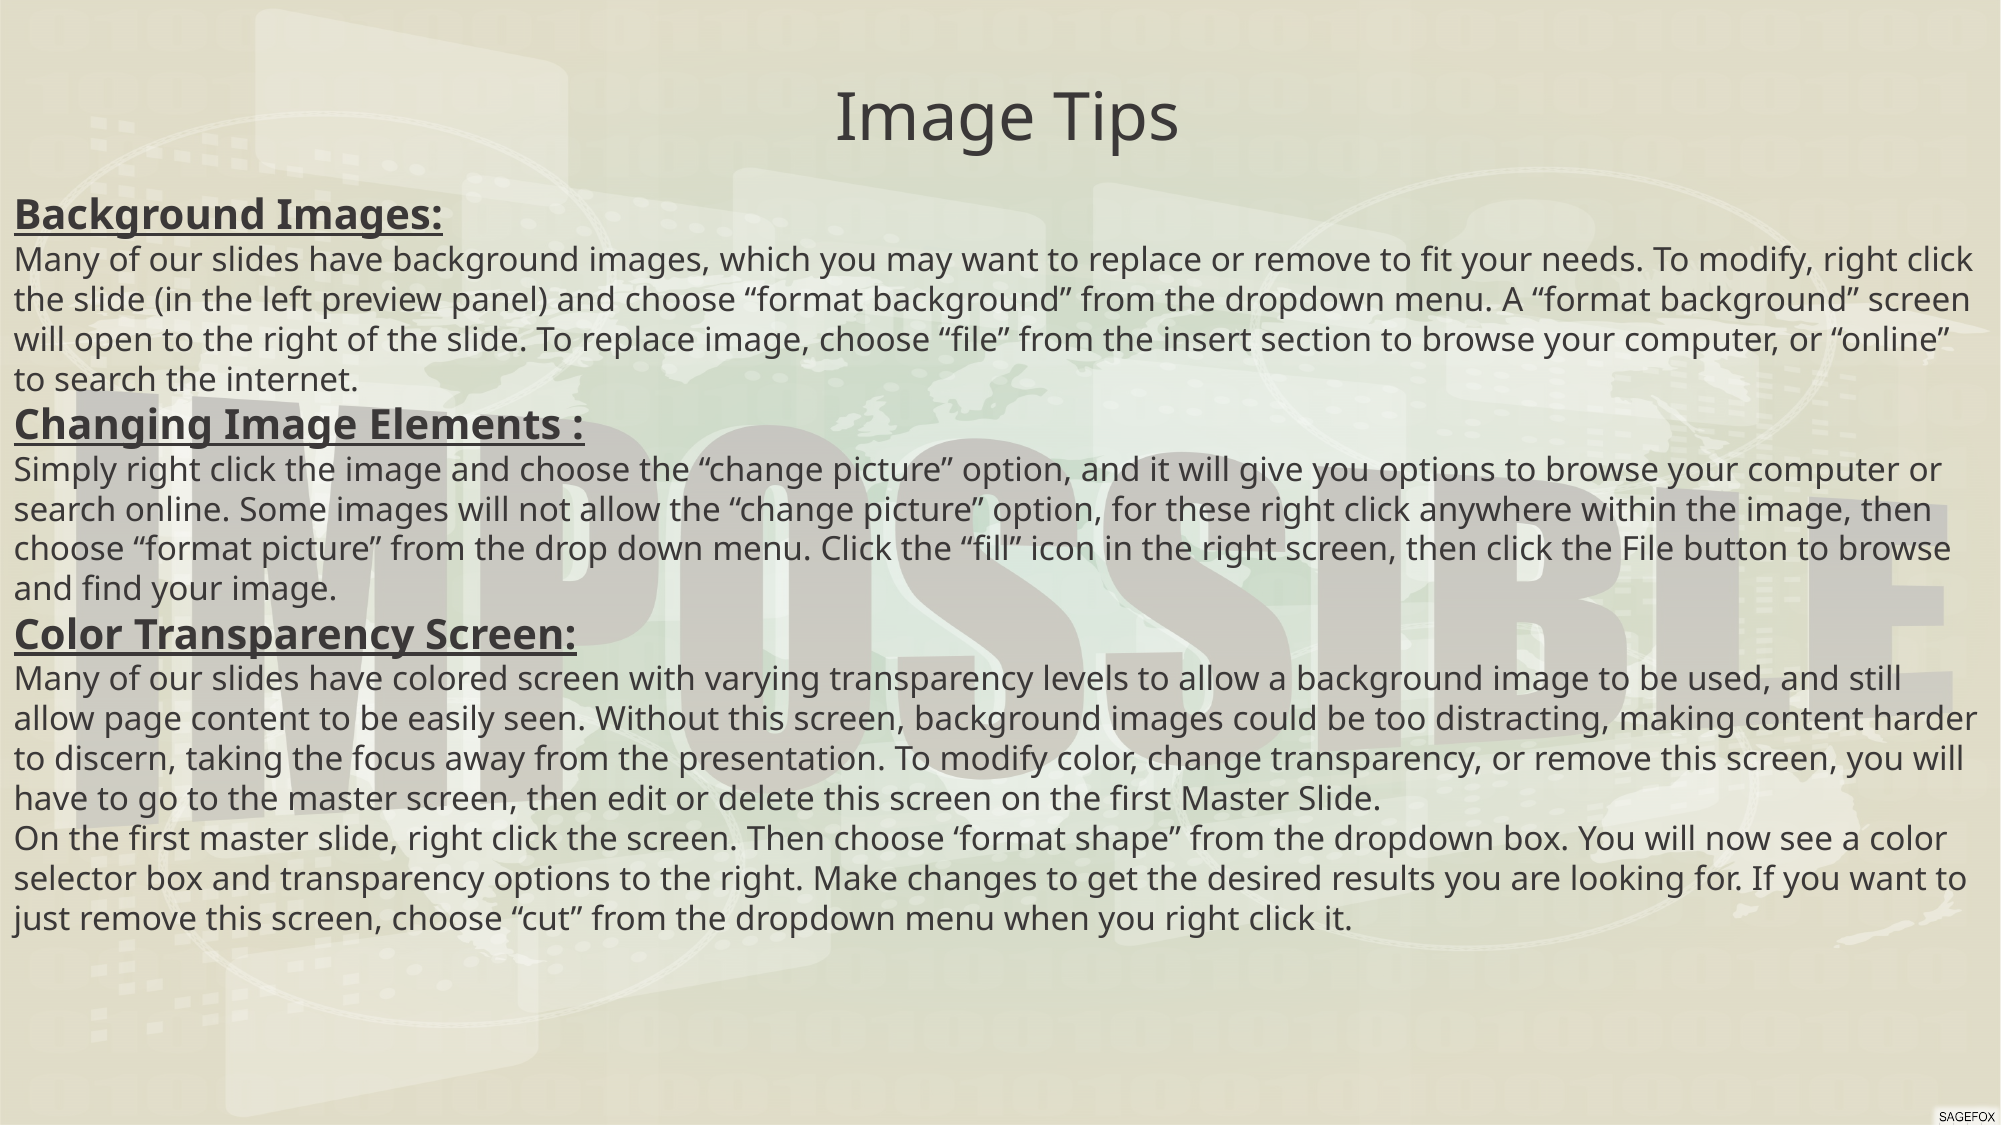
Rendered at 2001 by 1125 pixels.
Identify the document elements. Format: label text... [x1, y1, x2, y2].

picture [1936, 1111, 1997, 1125]
text_box Background Images: Many of our slides have background images, which you may want to replace or remove to fit your needs. To modify, right click the slide (in the left preview panel) and choose “format background” from the dropdown menu. A “format background” screen will open to the right of the slide. To replace image, choose “file” from the insert section to browse your computer, or “online” to search the internet. Changing Image Elements : Simply right click the image and choose the “change picture” option, and it will give you options to browse your computer or search online. Some images will not allow the “change picture” option, for these right click anywhere within the image, then choose “format picture” from the drop down menu. Click the “fill” icon in the right screen, then click the File button to browse and find your image. Color Transparency Screen: Many of our slides have colored screen with varying transparency levels to allow a background image to be used, and still allow page content to be easily seen. Without this screen, background images could be too distracting, making content harder to discern, taking the focus away from the presentation. To modify color, change transparency, or remove this screen, you will have to go to the master screen, then edit or delete this screen on the first Master Slide. On the first master slide, right click the screen. Then choose ‘format shape” from the dropdown box. You will now see a color selector box and transparency options to the right. Make changes to get the desired results you are looking for. If you want to just remove this screen, choose “cut” from the dropdown menu when you right click it. [0, 0, 2000, 1125]
title Image Tips [597, 59, 1420, 177]
